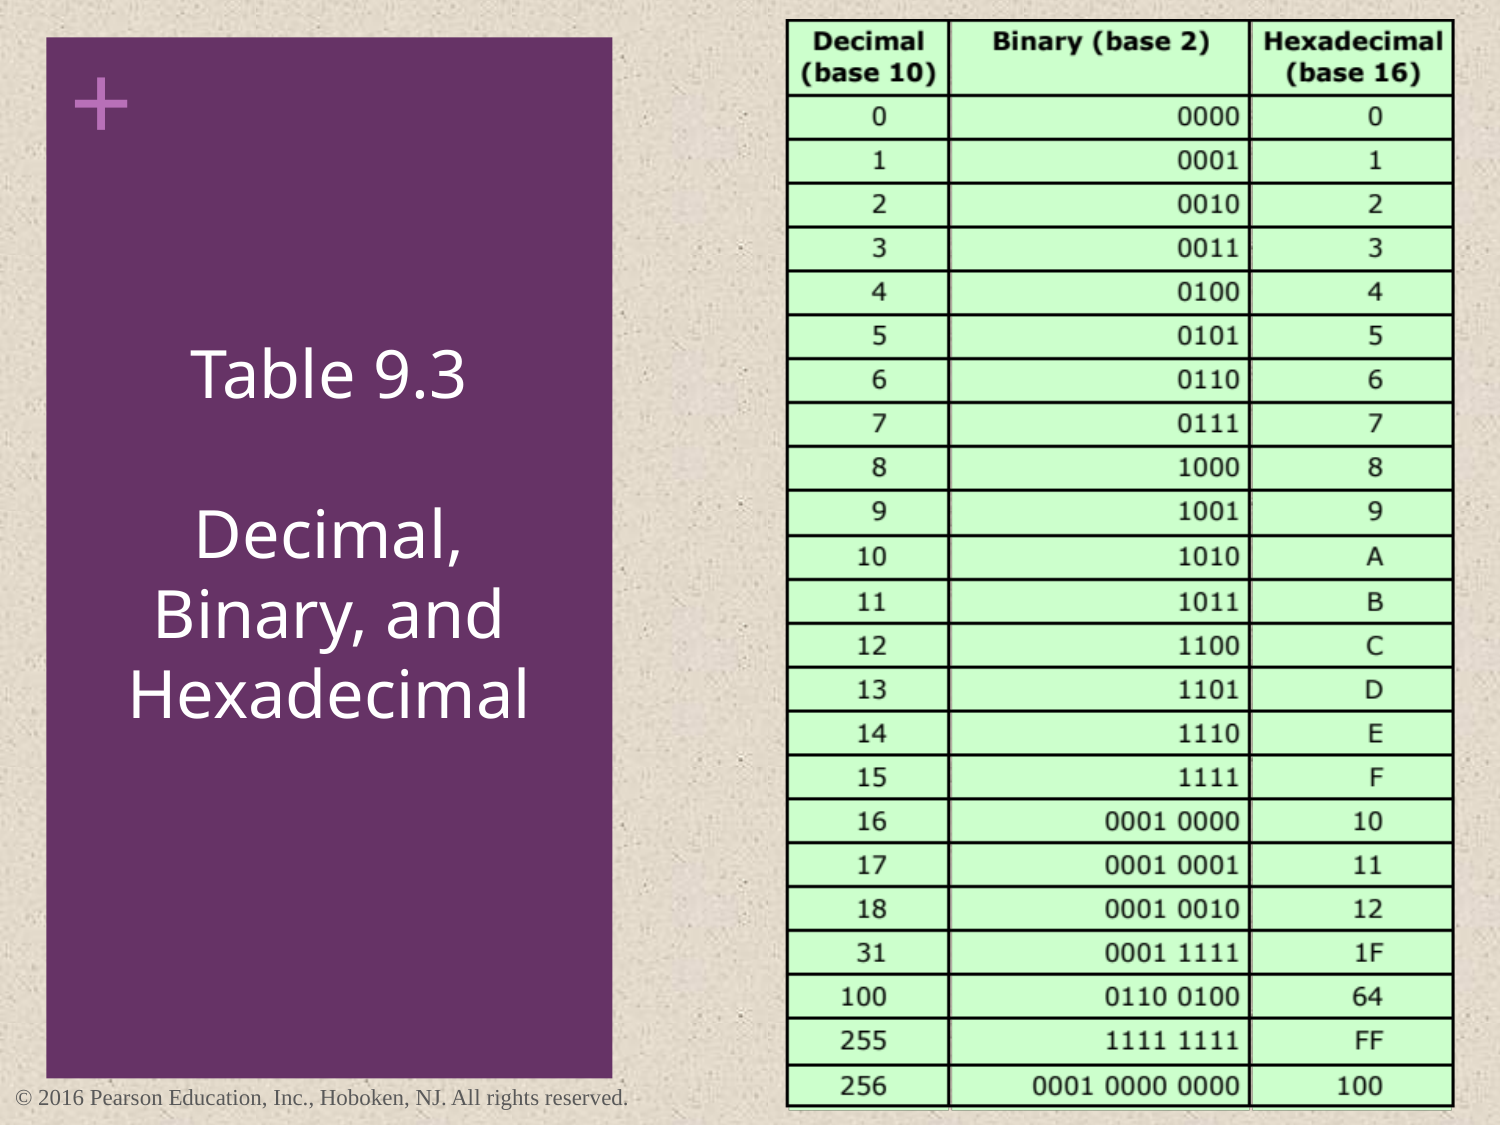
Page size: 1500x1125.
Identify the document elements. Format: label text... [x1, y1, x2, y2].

title Table 9.3 Decimal, Binary, and Hexadecimal [62, 231, 597, 740]
footer © 2016 Pearson Education, Inc., Hoboken, NJ. All rights reserved. [0, 1066, 612, 1125]
picture [0, 0, 1500, 1125]
